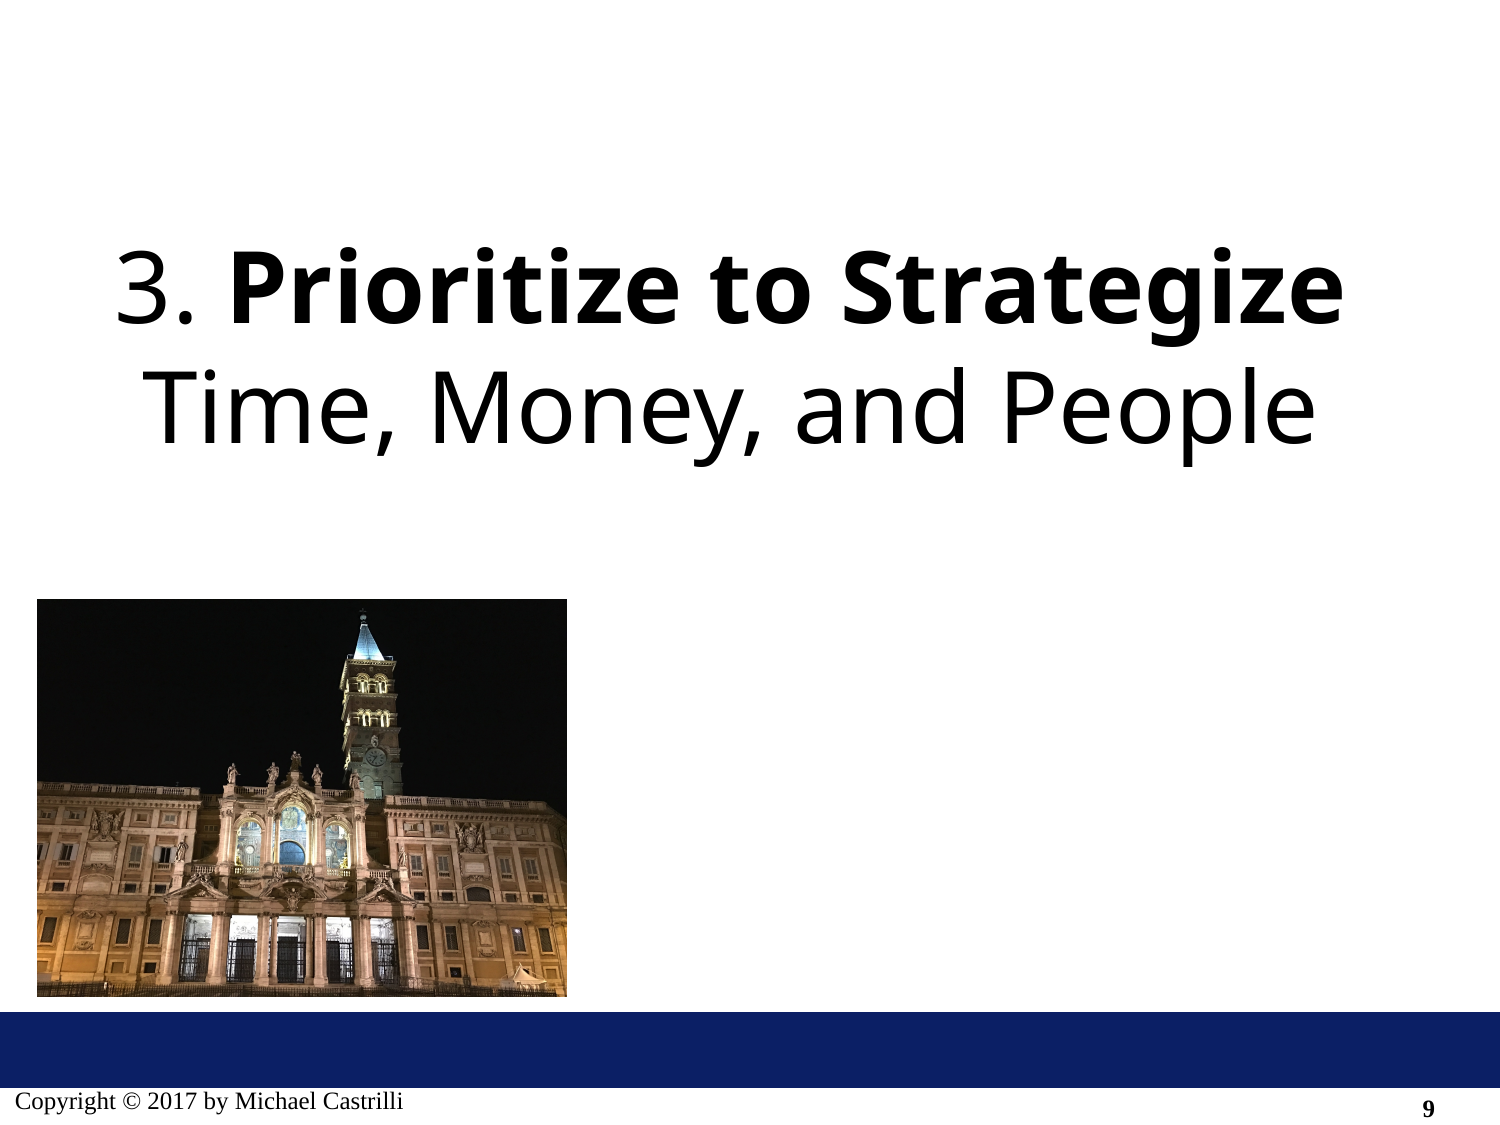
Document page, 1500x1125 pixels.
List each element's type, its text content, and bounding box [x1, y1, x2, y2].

slide_number 9 [1100, 1077, 1450, 1125]
title 3. Prioritize to Strategize Time, Money, and People [50, 99, 1413, 588]
picture [37, 599, 567, 997]
picture [0, 1012, 1500, 1088]
